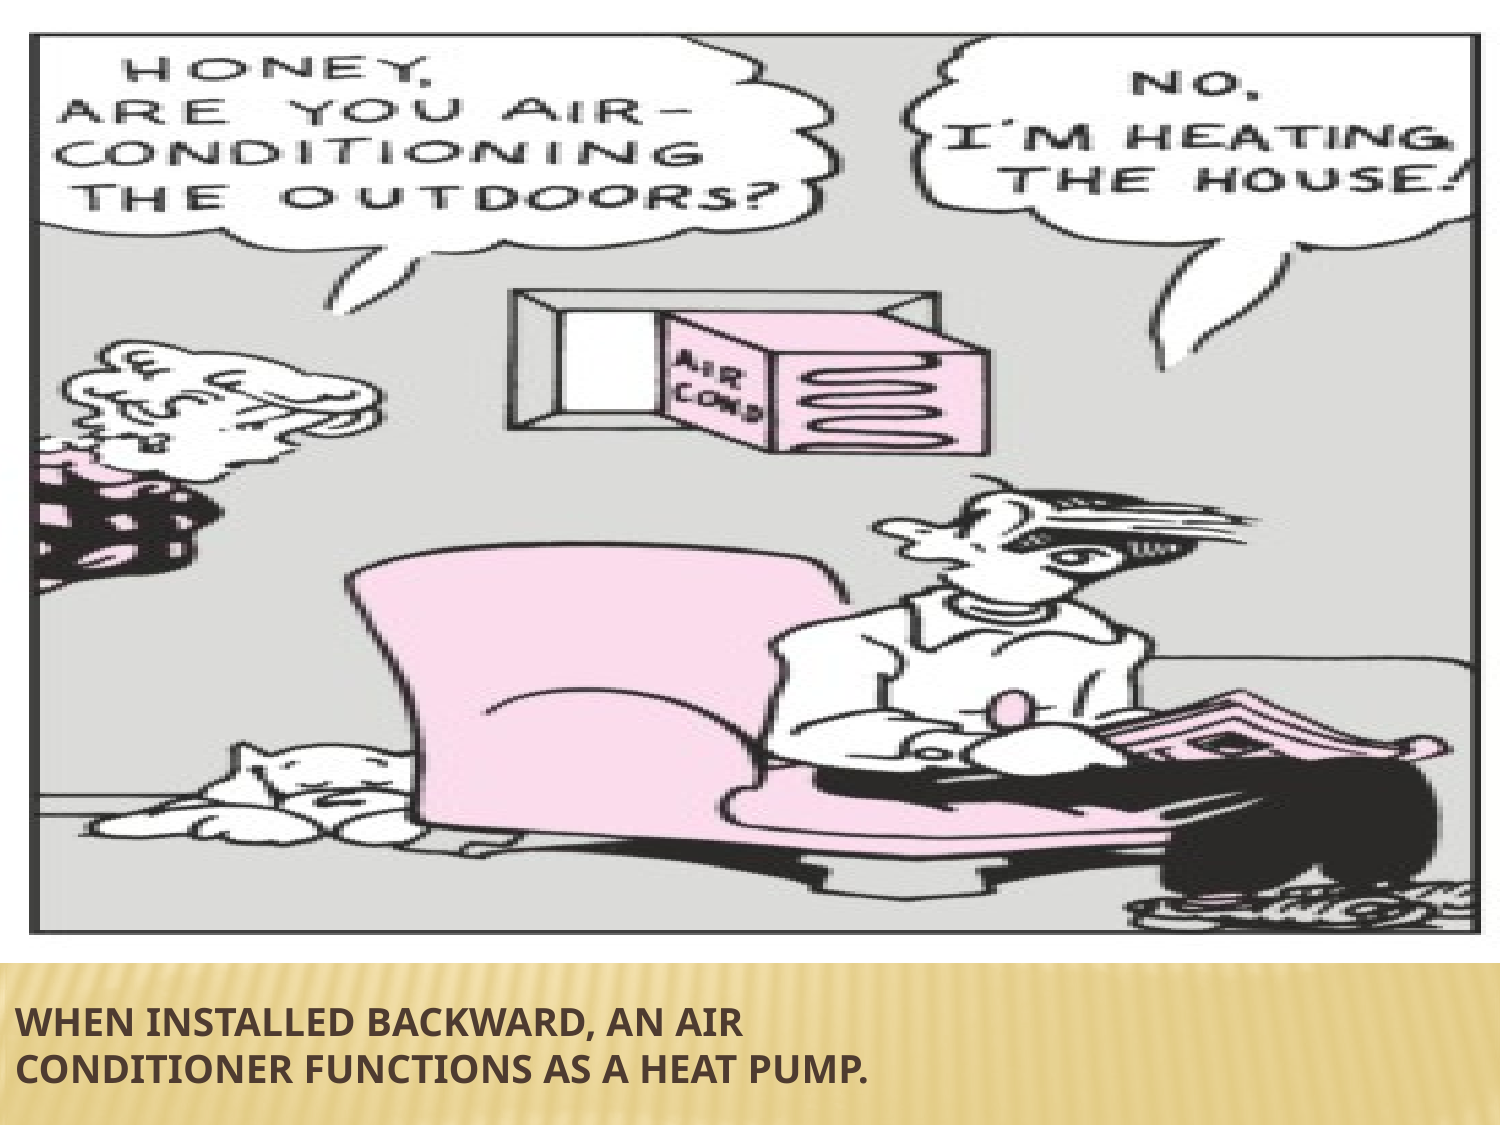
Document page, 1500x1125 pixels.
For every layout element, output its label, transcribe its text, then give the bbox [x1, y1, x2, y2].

picture [0, 0, 1500, 963]
title When installed backward, an air conditioner functions as a heat pump. [0, 989, 1463, 1125]
